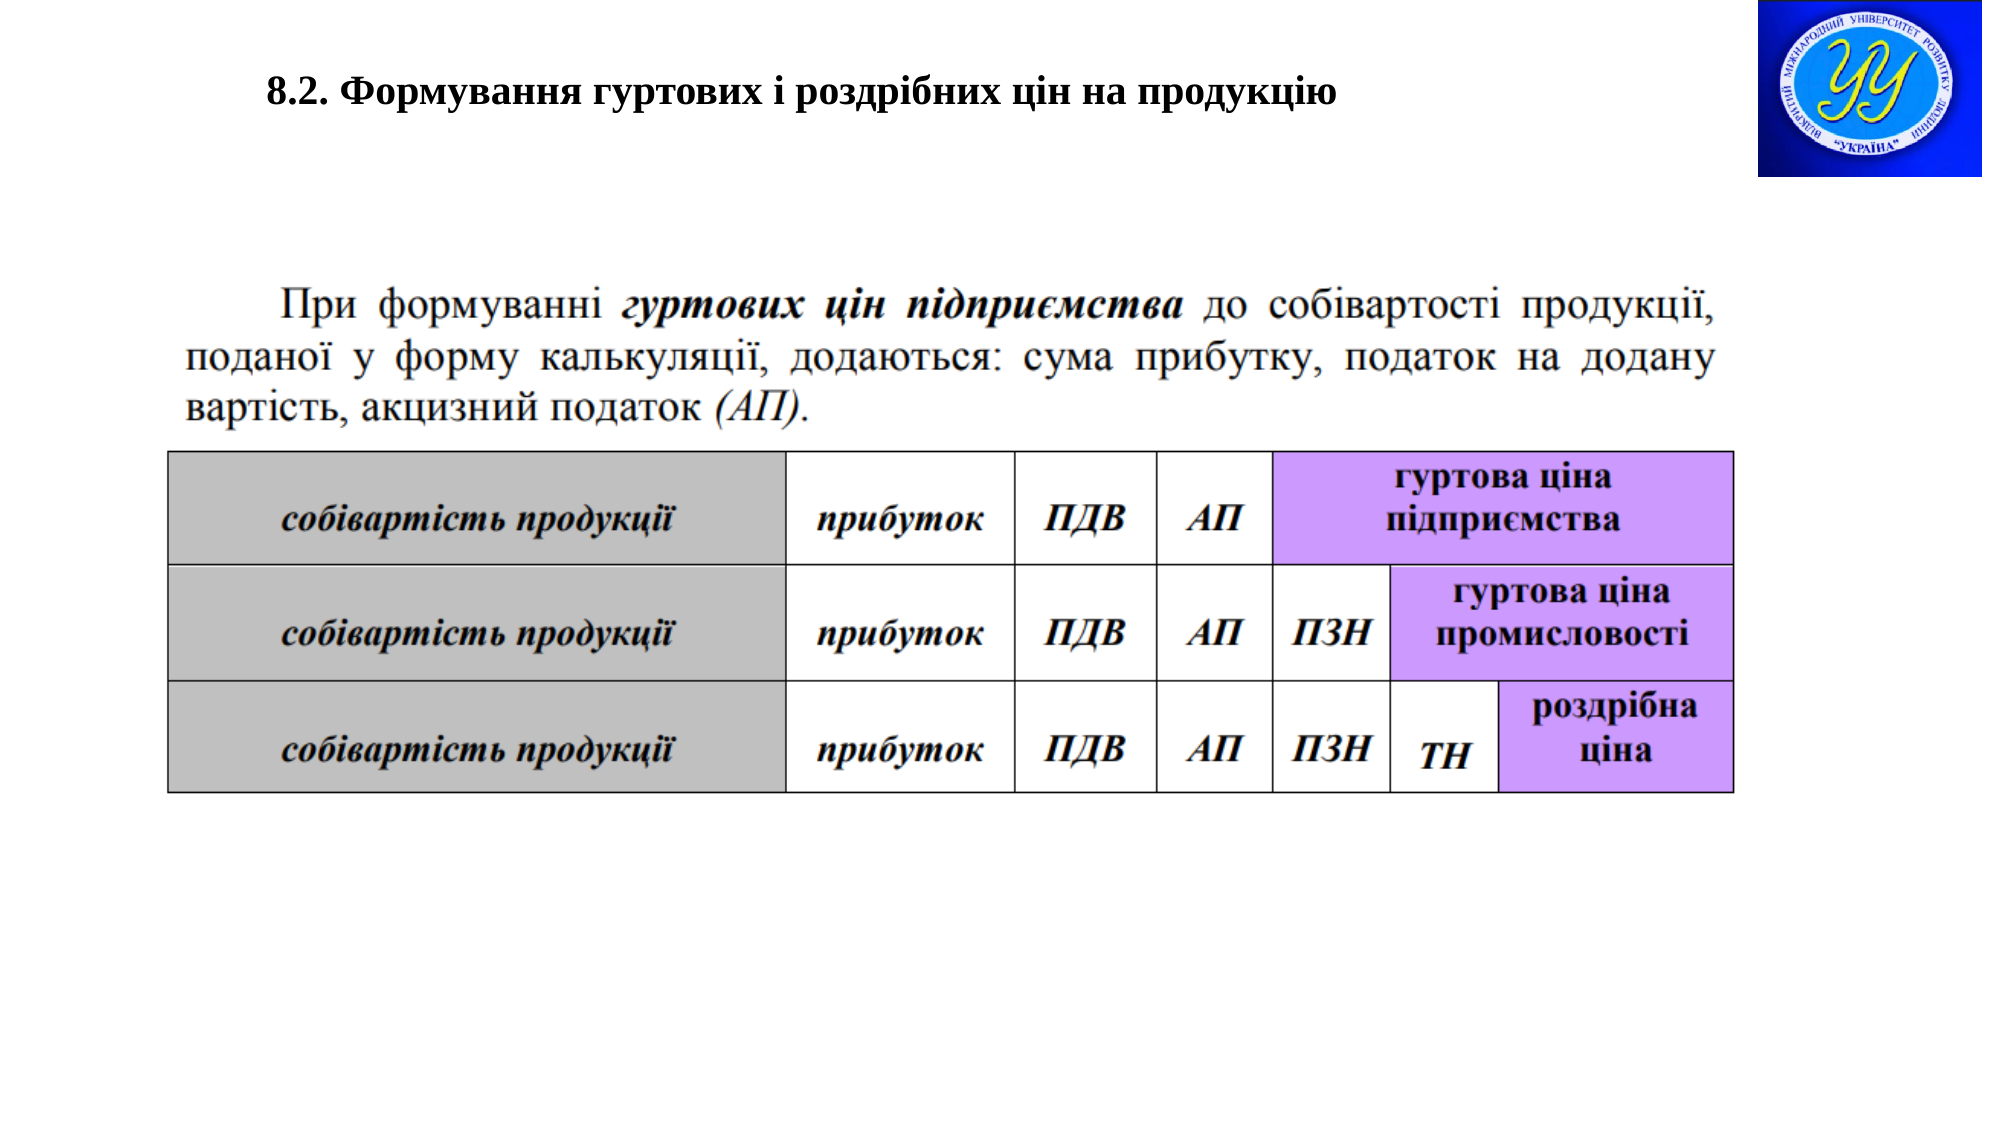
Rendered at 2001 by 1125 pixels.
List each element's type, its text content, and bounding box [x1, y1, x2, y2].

text_box 8.2. Формування гуртових і роздрібних цін на продукцію [251, 55, 1461, 121]
picture [111, 266, 1759, 821]
picture [1758, 0, 1982, 177]
